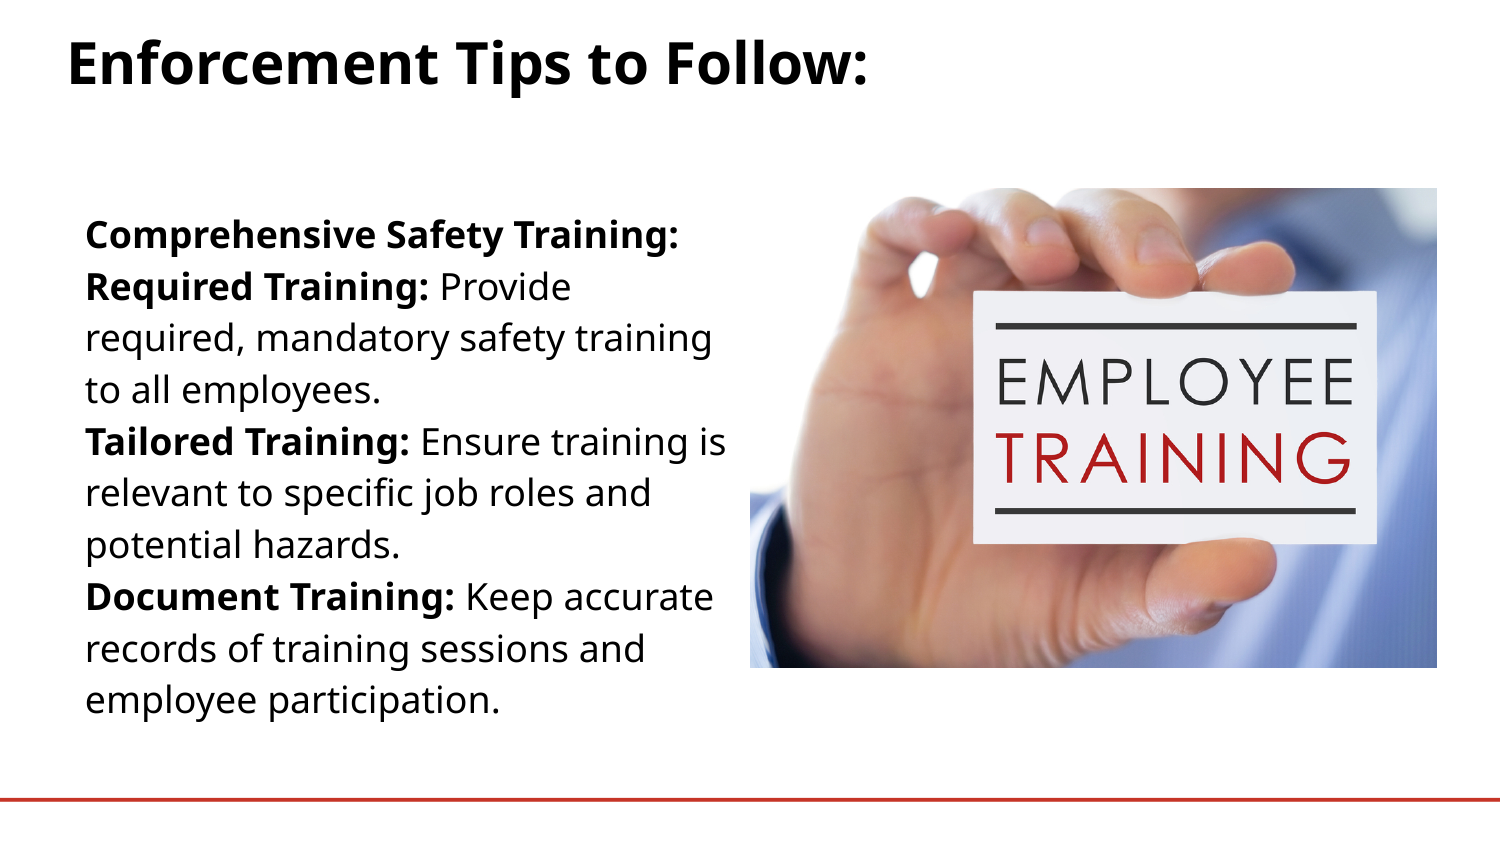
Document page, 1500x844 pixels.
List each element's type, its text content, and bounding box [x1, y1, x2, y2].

list Comprehensive Safety Training: Required Training: Provide required, mandatory safety training to all employees. Tailored Training: Ensure training is relevant to specific job roles and potential hazards. Document Training: Keep accurate records of training sessions and employee participation. [51, 189, 750, 798]
title Enforcement Tips to Follow: [51, 11, 1449, 167]
picture [0, 0, 1500, 844]
